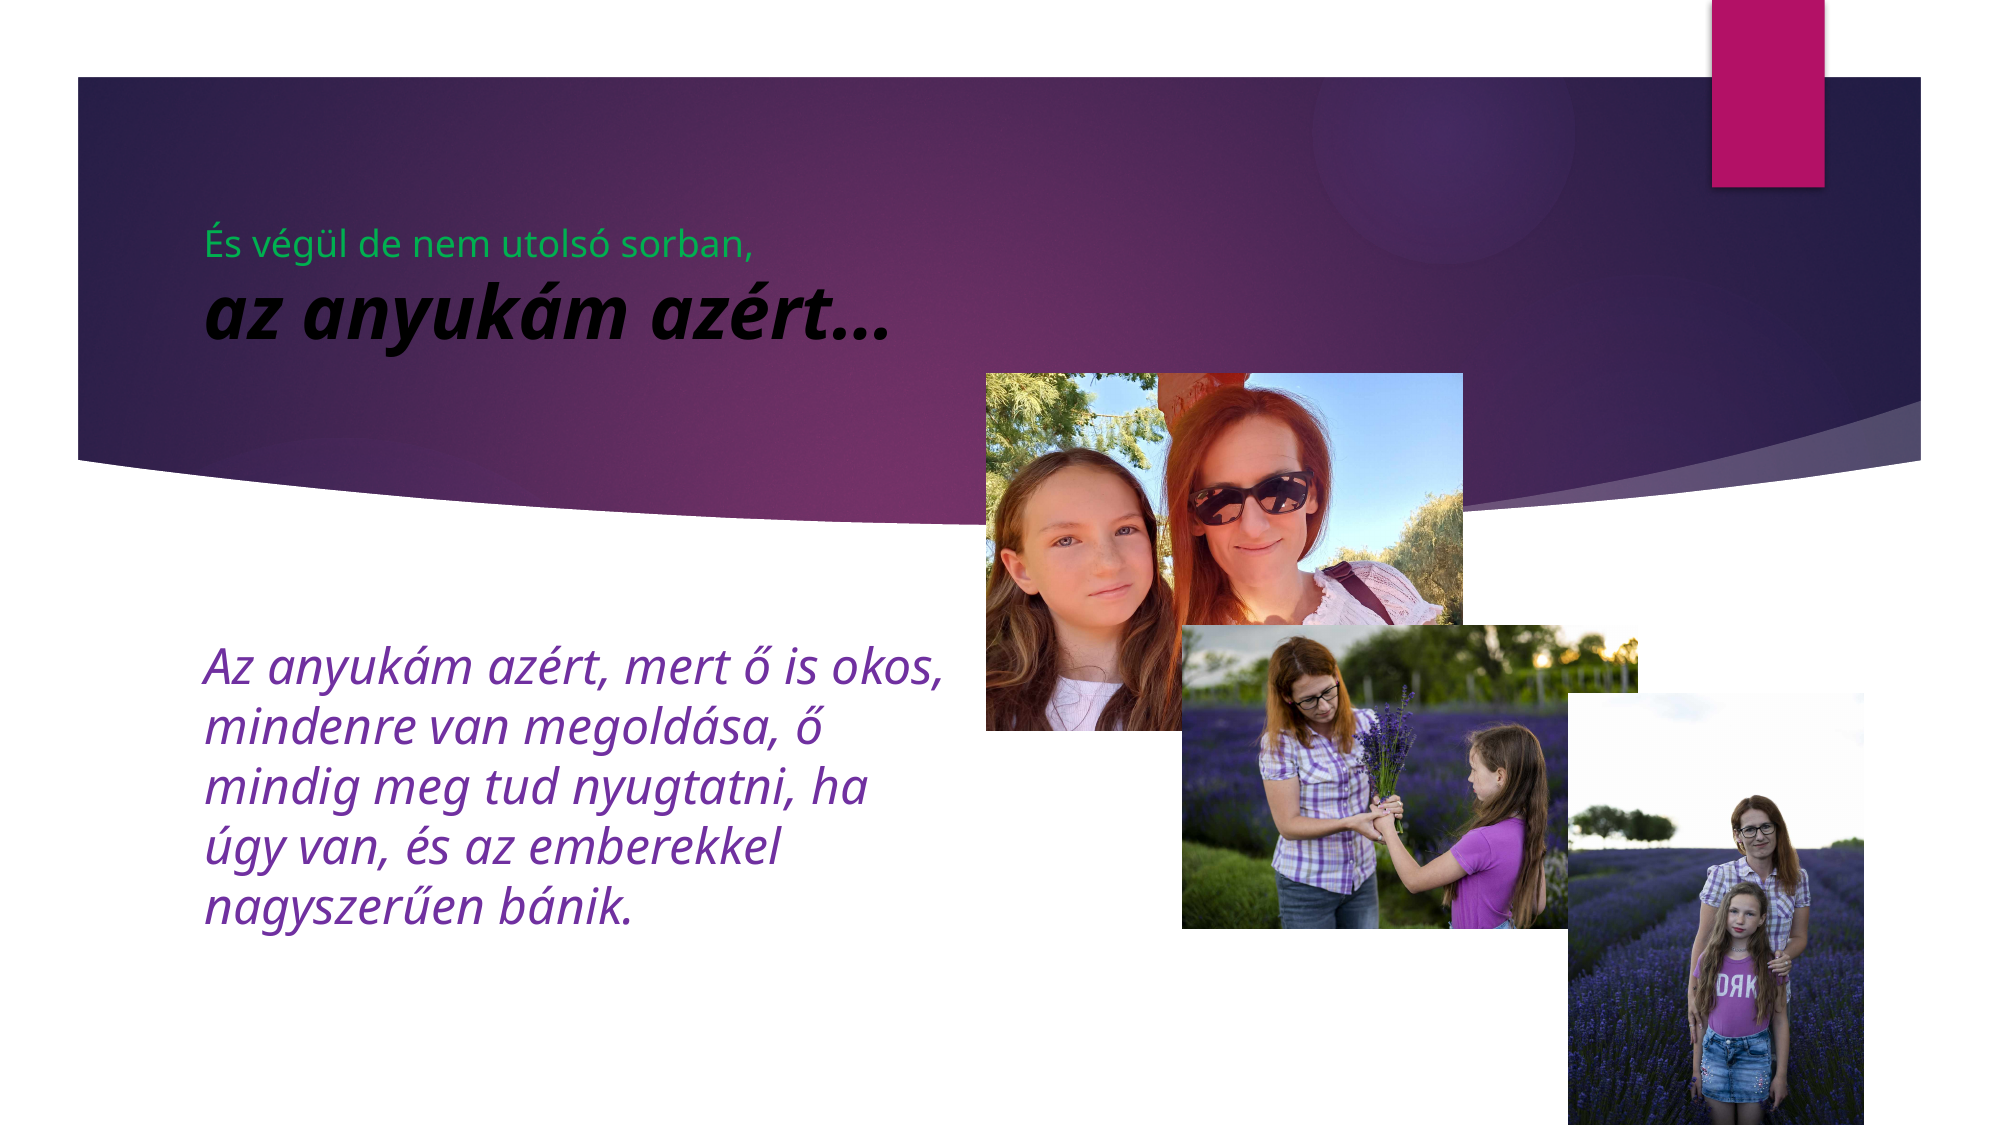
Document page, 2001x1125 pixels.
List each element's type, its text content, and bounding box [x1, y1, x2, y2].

title És végül de nem utolsó sorban, az anyukám azért… [188, 174, 1638, 400]
picture [985, 373, 1864, 1125]
list Az anyukám azért, mert ő is okos, mindenre van megoldása, ő mindig meg tud nyugtatni, ha úgy van, és az emberekkel nagyszerűen bánik. [189, 581, 969, 988]
